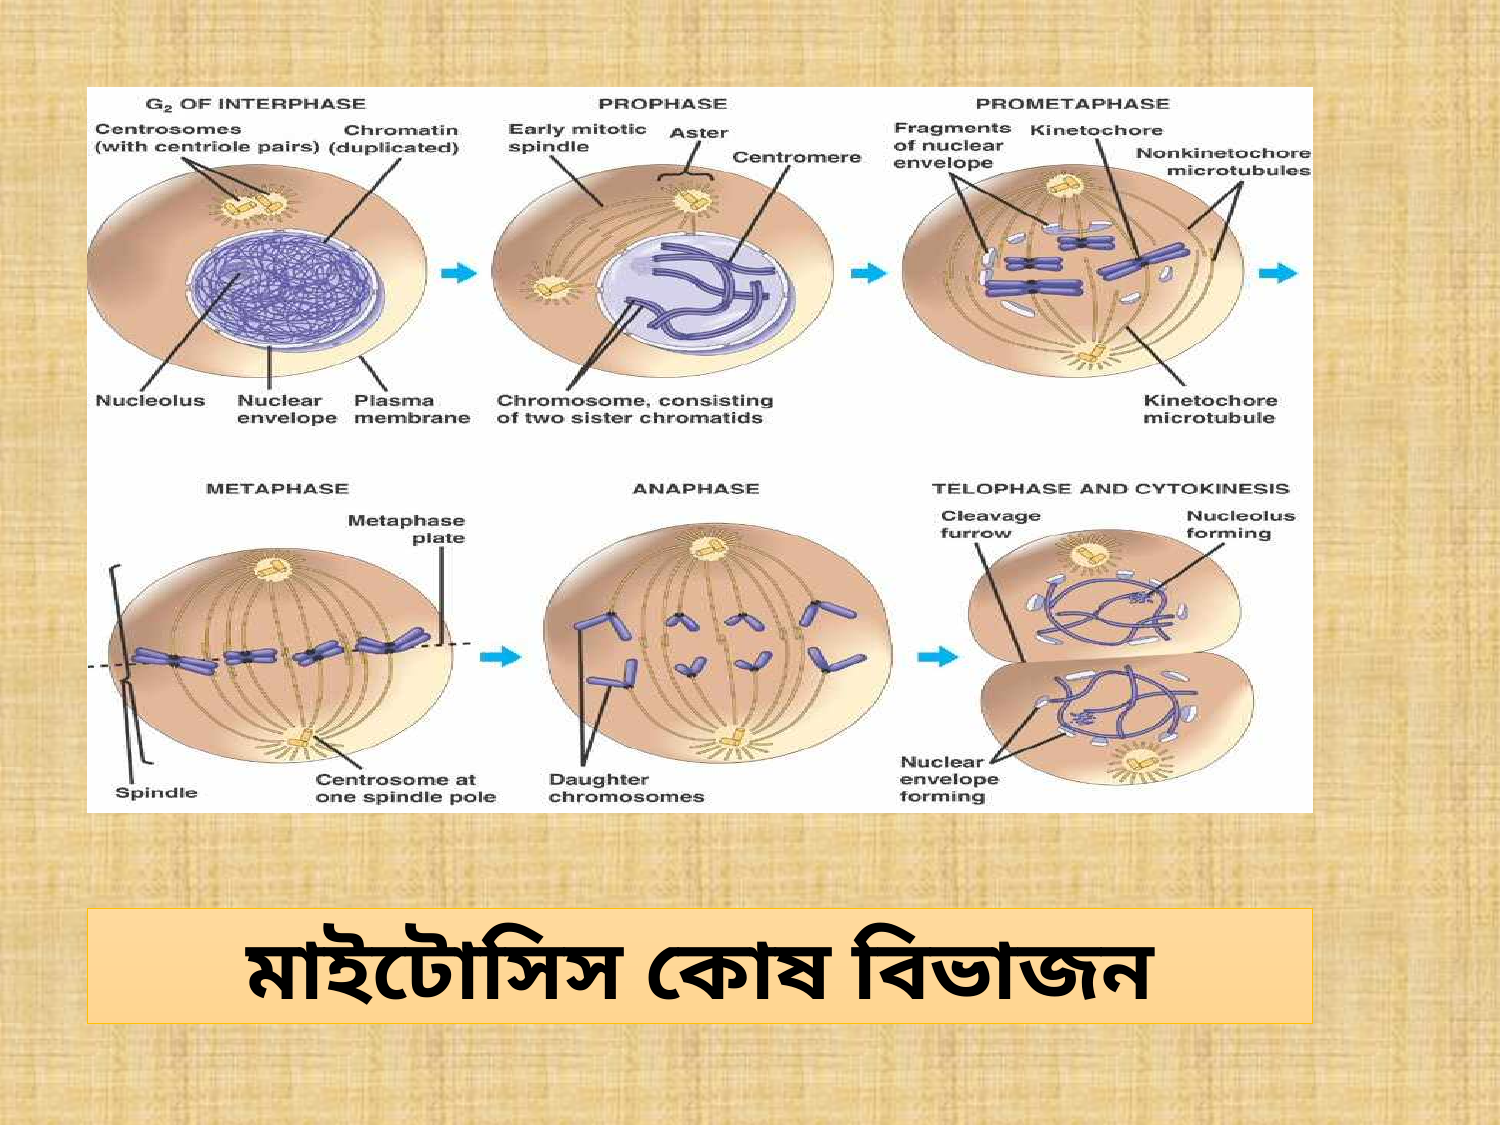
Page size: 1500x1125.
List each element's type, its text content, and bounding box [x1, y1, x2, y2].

picture [0, 0, 1500, 1125]
text_box মাইটোসিস কোষ বিভাজন [87, 908, 1313, 1024]
